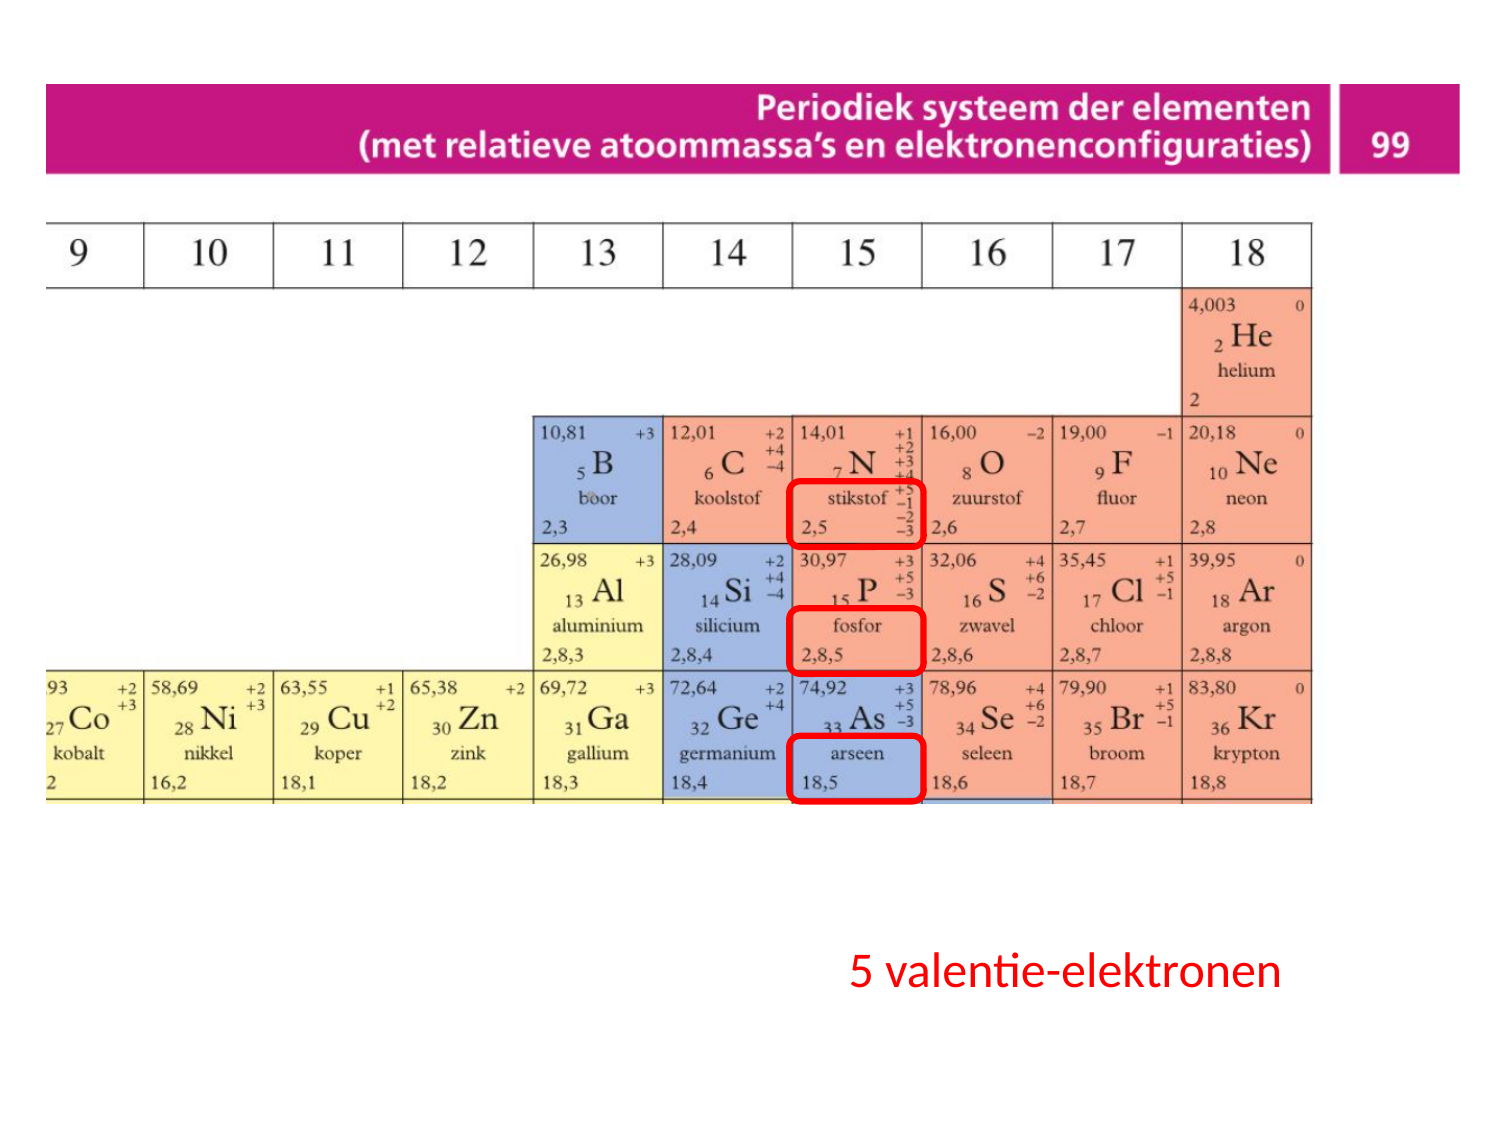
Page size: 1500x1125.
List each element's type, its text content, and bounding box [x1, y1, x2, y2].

text_box 5 valentie-elektronen [833, 929, 1298, 1005]
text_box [789, 481, 924, 802]
picture [46, 84, 1460, 804]
